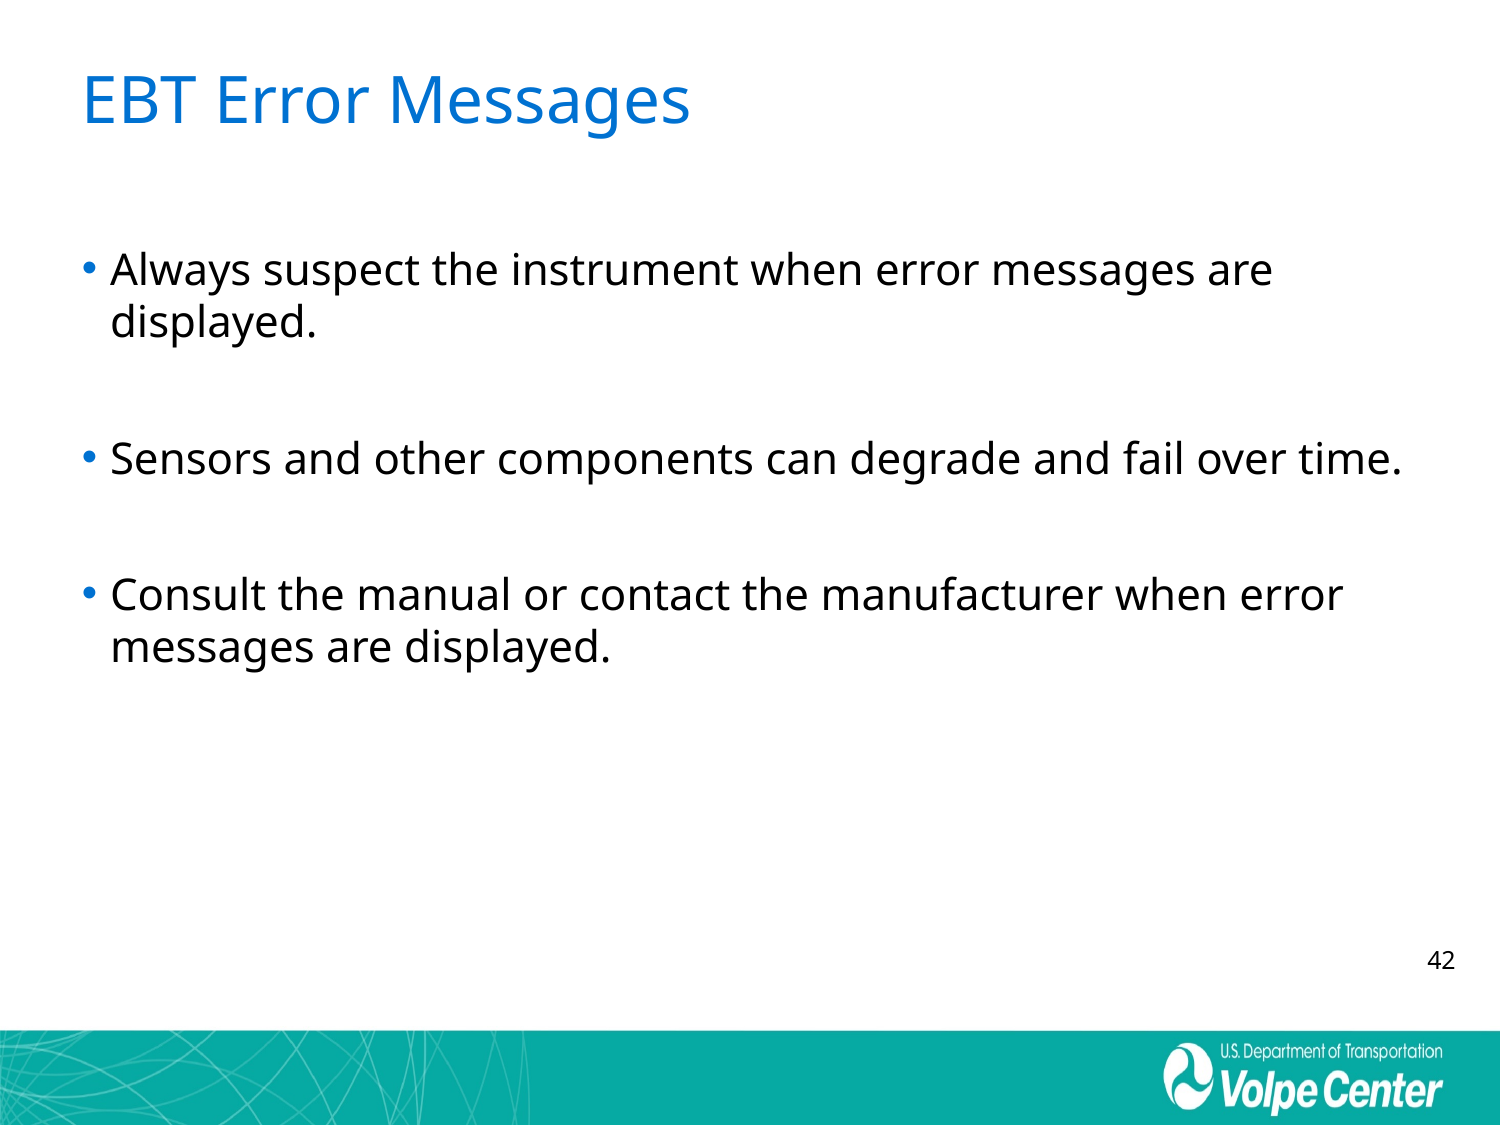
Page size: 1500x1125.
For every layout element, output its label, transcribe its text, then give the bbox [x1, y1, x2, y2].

picture [0, 1026, 1500, 1125]
list Always suspect the instrument when error messages are displayed. Sensors and other components can degrade and fail over time. Consult the manual or contact the manufacturer when error messages are displayed. [66, 234, 1433, 1014]
text_box 42 [1412, 937, 1496, 987]
title EBT Error Messages [66, 59, 1433, 217]
